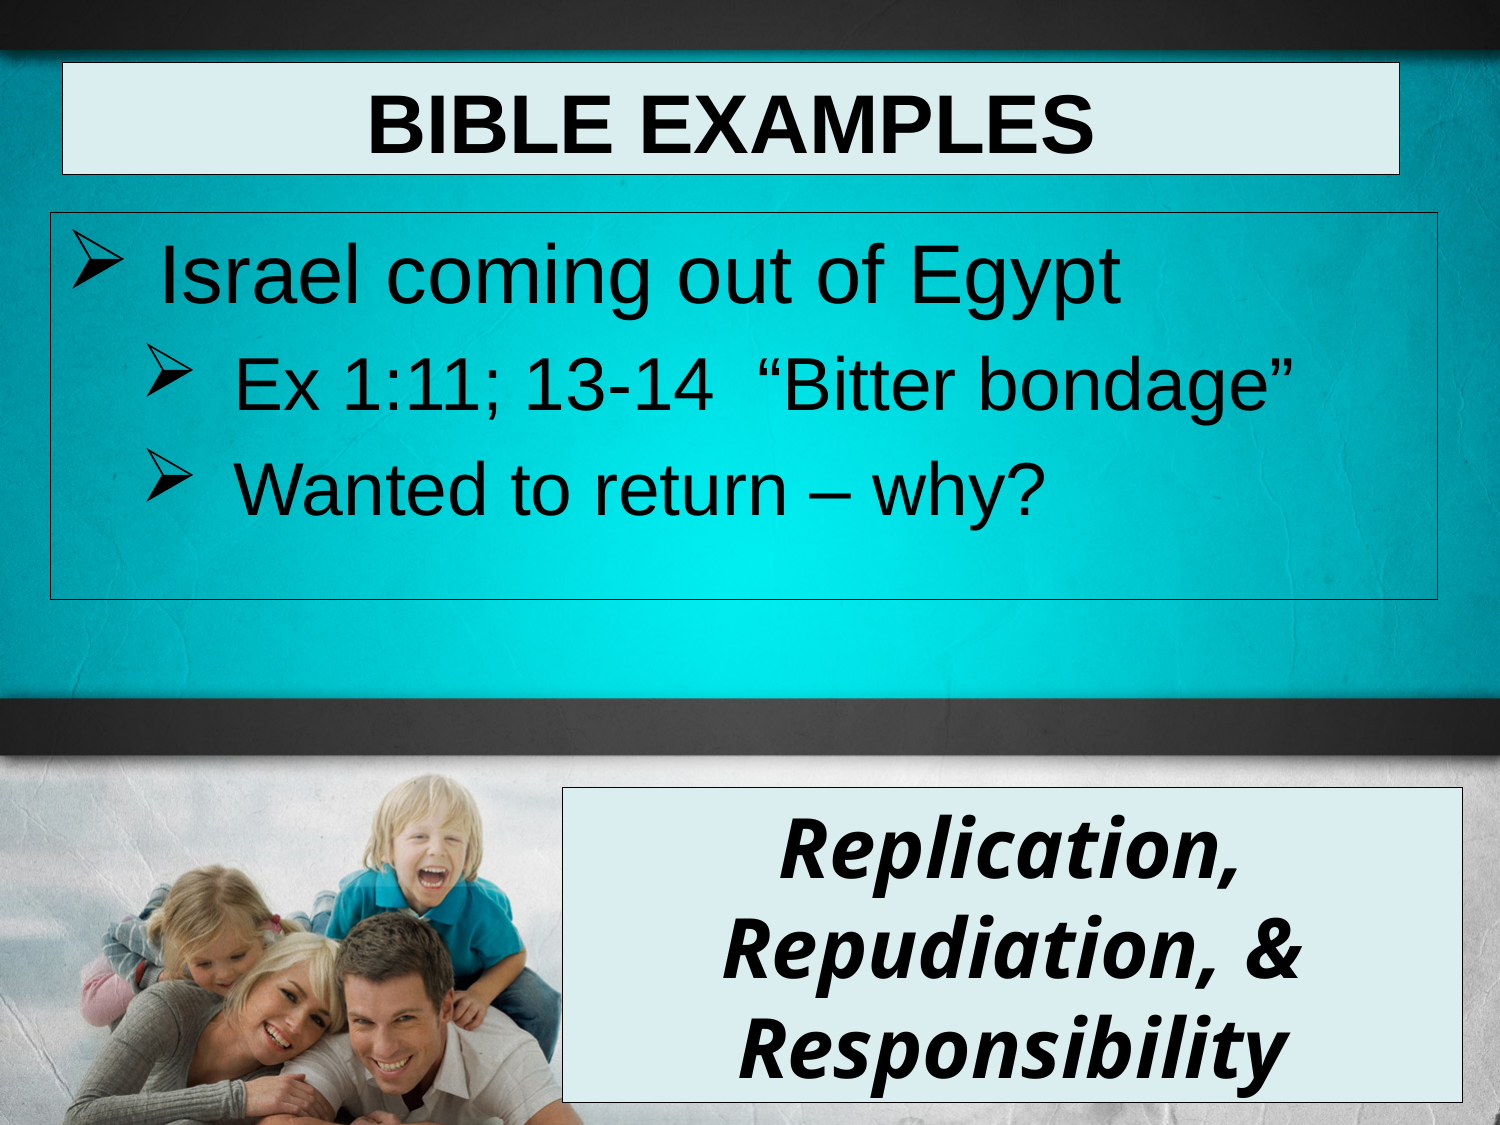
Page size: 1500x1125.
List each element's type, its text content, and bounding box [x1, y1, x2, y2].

subtitle BIBLE EXAMPLES [62, 62, 1400, 175]
picture [0, 0, 1500, 1125]
text_box Replication, Repudiation, & Responsibility [562, 787, 1463, 1103]
text_box Israel coming out of Egypt Ex 1:11; 13-14 “Bitter bondage” Wanted to return – why? [50, 212, 1438, 600]
